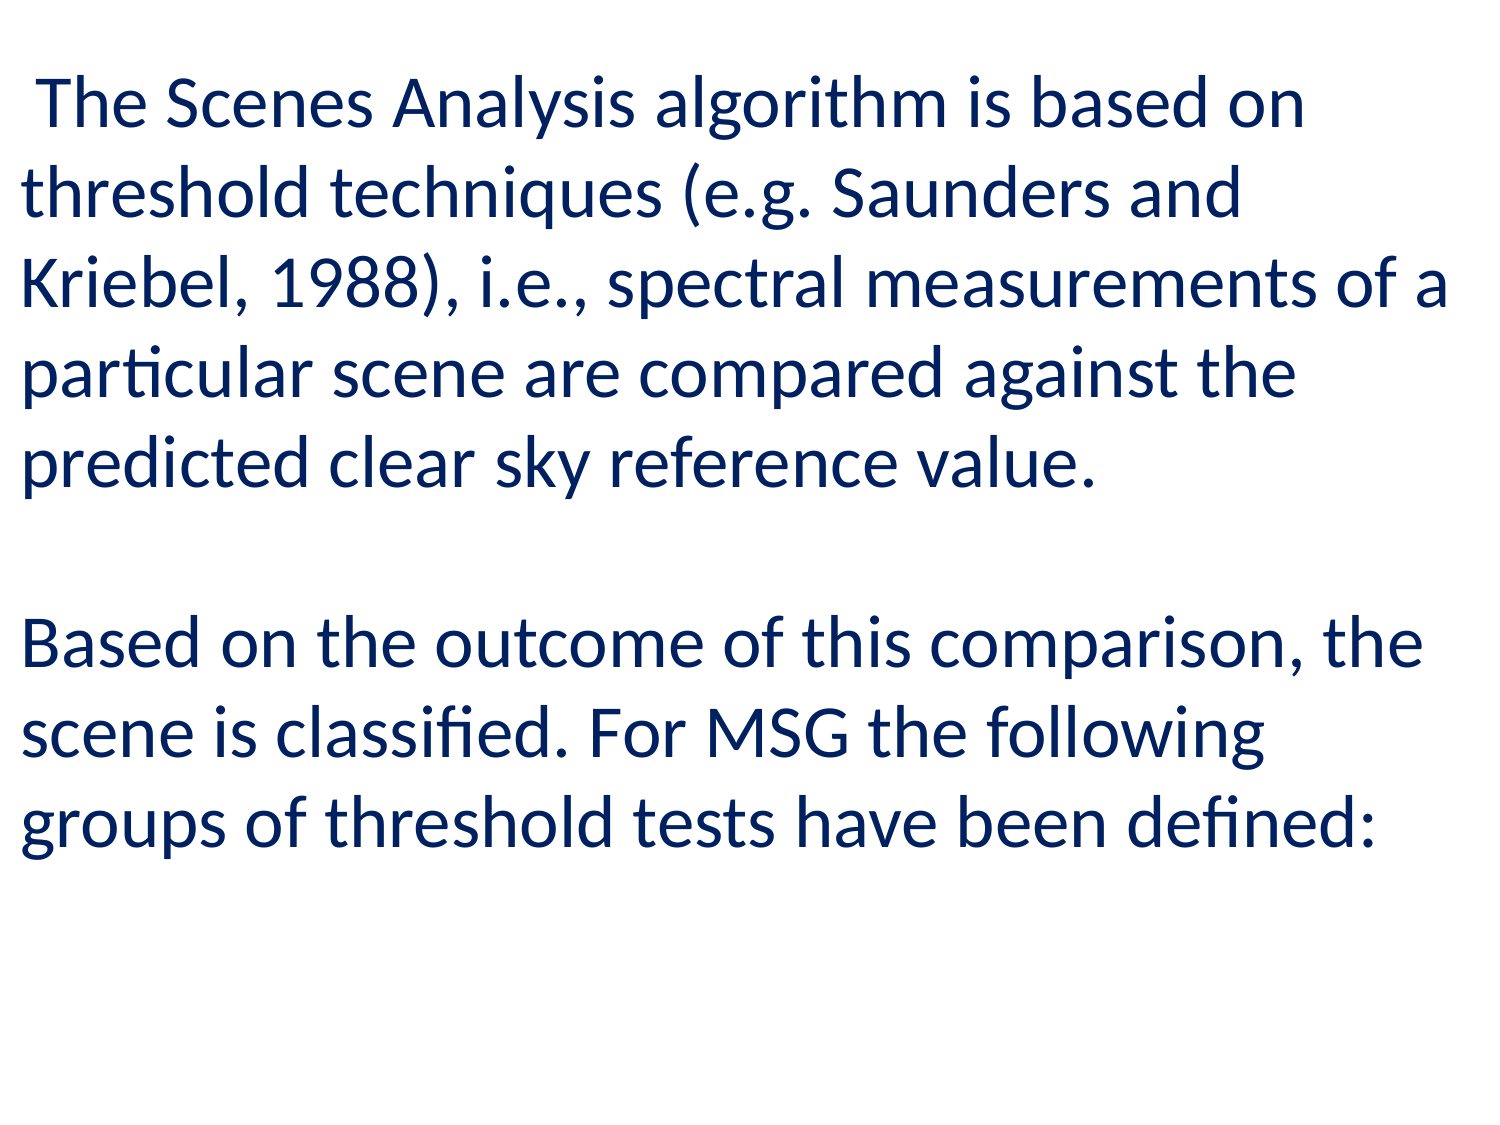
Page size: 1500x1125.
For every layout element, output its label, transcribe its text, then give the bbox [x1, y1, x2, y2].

text_box The Scenes Analysis algorithm is based on threshold techniques (e.g. Saunders and Kriebel, 1988), i.e., spectral measurements of a particular scene are compared against the predicted clear sky reference value. Based on the outcome of this comparison, the scene is classified. For MSG the following groups of threshold tests have been defined: [5, 0, 1500, 870]
